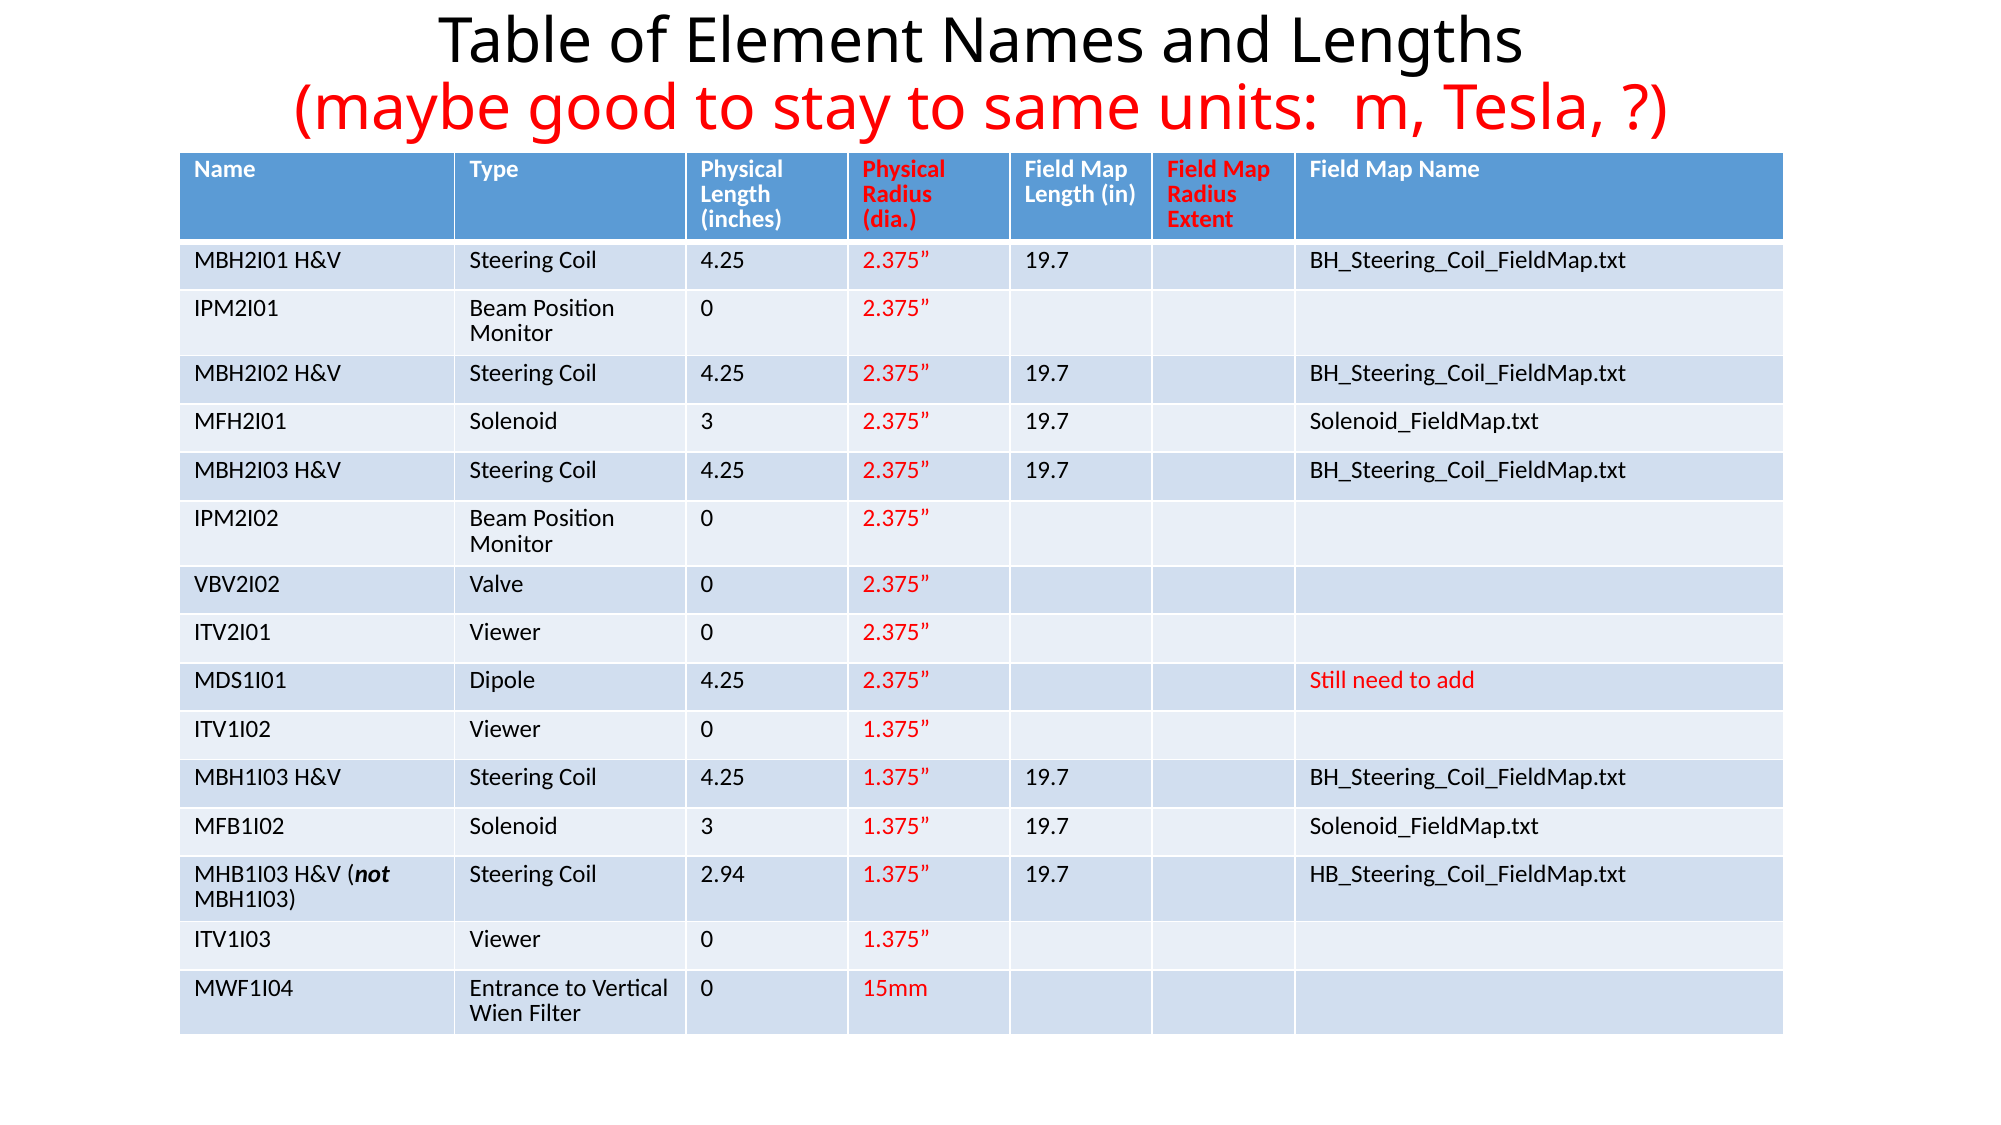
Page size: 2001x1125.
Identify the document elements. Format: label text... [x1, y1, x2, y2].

table_cell MWF1I04 [180, 971, 454, 1034]
table_cell [1153, 809, 1294, 855]
table_cell [1153, 245, 1294, 289]
table_cell 1.375” [849, 712, 1009, 759]
table_cell 2.375” [849, 453, 1009, 500]
table_cell Valve [455, 567, 685, 613]
table_cell MBH2I02 H&V [180, 356, 454, 403]
table_cell 19.7 [1011, 453, 1151, 500]
table_cell 4.25 [687, 356, 847, 403]
table_cell Solenoid [455, 405, 685, 451]
table_cell 19.7 [1011, 809, 1151, 855]
table_cell [1153, 453, 1294, 500]
table_cell 3 [687, 809, 847, 855]
table_cell Steering Coil [455, 453, 685, 500]
table_cell [1011, 712, 1151, 759]
table_cell MDS1I01 [180, 664, 454, 710]
table_cell [1153, 971, 1294, 1034]
table_cell 1.375” [849, 760, 1009, 807]
table_cell 2.375” [849, 291, 1009, 355]
table_cell ITV1I02 [180, 712, 454, 759]
table_cell BH_Steering_Coil_FieldMap.txt [1296, 245, 1783, 289]
table_cell MHB1I03 H&V (not MBH1I03) [180, 857, 454, 921]
table_cell 1.375” [849, 922, 1009, 969]
table_cell 1.375” [849, 809, 1009, 855]
table_cell 2.94 [687, 857, 847, 921]
table_cell 2.375” [849, 405, 1009, 451]
table_cell [1011, 567, 1151, 613]
table_cell [1296, 502, 1783, 565]
table_cell Solenoid [455, 809, 685, 855]
table_cell [1153, 567, 1294, 613]
table_cell [1153, 857, 1294, 921]
table_cell IPM2I02 [180, 502, 454, 565]
table_cell 2.375” [849, 356, 1009, 403]
table_cell MBH2I01 H&V [180, 245, 454, 289]
table_cell [1011, 502, 1151, 565]
table_cell [1153, 760, 1294, 807]
table_cell 0 [687, 502, 847, 565]
table_cell [1153, 502, 1294, 565]
table_cell [1011, 615, 1151, 662]
table_cell 2.375” [849, 245, 1009, 289]
table_cell [1296, 291, 1783, 355]
table_cell 19.7 [1011, 760, 1151, 807]
table_cell Steering Coil [455, 760, 685, 807]
table_cell [1153, 356, 1294, 403]
table_cell MFB1I02 [180, 809, 454, 855]
table_cell [1011, 291, 1151, 355]
table_cell 4.25 [687, 245, 847, 289]
table_cell Viewer [455, 922, 685, 969]
table_header Type [455, 153, 685, 239]
table_cell 4.25 [687, 760, 847, 807]
table_cell [1153, 405, 1294, 451]
table_cell 19.7 [1011, 405, 1151, 451]
table_cell Beam Position Monitor [455, 291, 685, 355]
table_cell Viewer [455, 615, 685, 662]
table_cell Steering Coil [455, 356, 685, 403]
table_cell 2.375” [849, 615, 1009, 662]
table_cell 0 [687, 712, 847, 759]
table_cell 4.25 [687, 453, 847, 500]
table_cell [1011, 922, 1151, 969]
table_cell BH_Steering_Coil_FieldMap.txt [1296, 453, 1783, 500]
table_cell 0 [687, 922, 847, 969]
table_cell 4.25 [687, 664, 847, 710]
table_cell MBH1I03 H&V [180, 760, 454, 807]
table_cell BH_Steering_Coil_FieldMap.txt [1296, 356, 1783, 403]
table_cell MBH2I03 H&V [180, 453, 454, 500]
table_cell MFH2I01 [180, 405, 454, 451]
table_cell 0 [687, 291, 847, 355]
table_cell Entrance to Vertical Wien Filter [455, 971, 685, 1034]
table_cell BH_Steering_Coil_FieldMap.txt [1296, 760, 1783, 807]
table_cell 0 [687, 615, 847, 662]
table_cell HB_Steering_Coil_FieldMap.txt [1296, 857, 1783, 921]
table_cell 3 [687, 405, 847, 451]
table_cell 19.7 [1011, 857, 1151, 921]
table_cell Viewer [455, 712, 685, 759]
table_cell 0 [687, 567, 847, 613]
table_cell Beam Position Monitor [455, 502, 685, 565]
table_cell [1296, 567, 1783, 613]
table_cell 2.375” [849, 664, 1009, 710]
table_cell 19.7 [1011, 245, 1151, 289]
table_cell [1296, 712, 1783, 759]
table_header Physical Radius (dia.) [849, 153, 1009, 239]
table_cell 19.7 [1011, 356, 1151, 403]
table_cell Solenoid_FieldMap.txt [1296, 405, 1783, 451]
table_header Physical Length (inches) [687, 153, 847, 239]
table_cell [1153, 291, 1294, 355]
table_cell IPM2I01 [180, 291, 454, 355]
table_header Name [180, 153, 454, 239]
table_cell [1296, 922, 1783, 969]
table_header Field Map Length (in) [1011, 153, 1151, 239]
table_cell [1296, 971, 1783, 1034]
table_cell [1011, 971, 1151, 1034]
table_cell [1153, 922, 1294, 969]
table_cell [1153, 615, 1294, 662]
table_cell Steering Coil [455, 245, 685, 289]
title Table of Element Names and Lengths (maybe good to stay to same units: m, Tesla, ?) [139, 0, 1824, 152]
table_header Field Map Radius Extent [1153, 153, 1294, 239]
table_cell [1153, 664, 1294, 710]
table_cell [1153, 712, 1294, 759]
table_cell 2.375” [849, 502, 1009, 565]
table_cell VBV2I02 [180, 567, 454, 613]
table_cell Steering Coil [455, 857, 685, 921]
table_cell ITV1I03 [180, 922, 454, 969]
table_cell Solenoid_FieldMap.txt [1296, 809, 1783, 855]
table_cell 15mm [849, 971, 1009, 1034]
table_cell 1.375” [849, 857, 1009, 921]
table_cell ITV2I01 [180, 615, 454, 662]
table_cell 0 [687, 971, 847, 1034]
table_cell Still need to add [1296, 664, 1783, 710]
table_cell [1296, 615, 1783, 662]
table_cell Dipole [455, 664, 685, 710]
table_cell 2.375” [849, 567, 1009, 613]
table_header Field Map Name [1296, 153, 1783, 239]
table_cell [1011, 664, 1151, 710]
